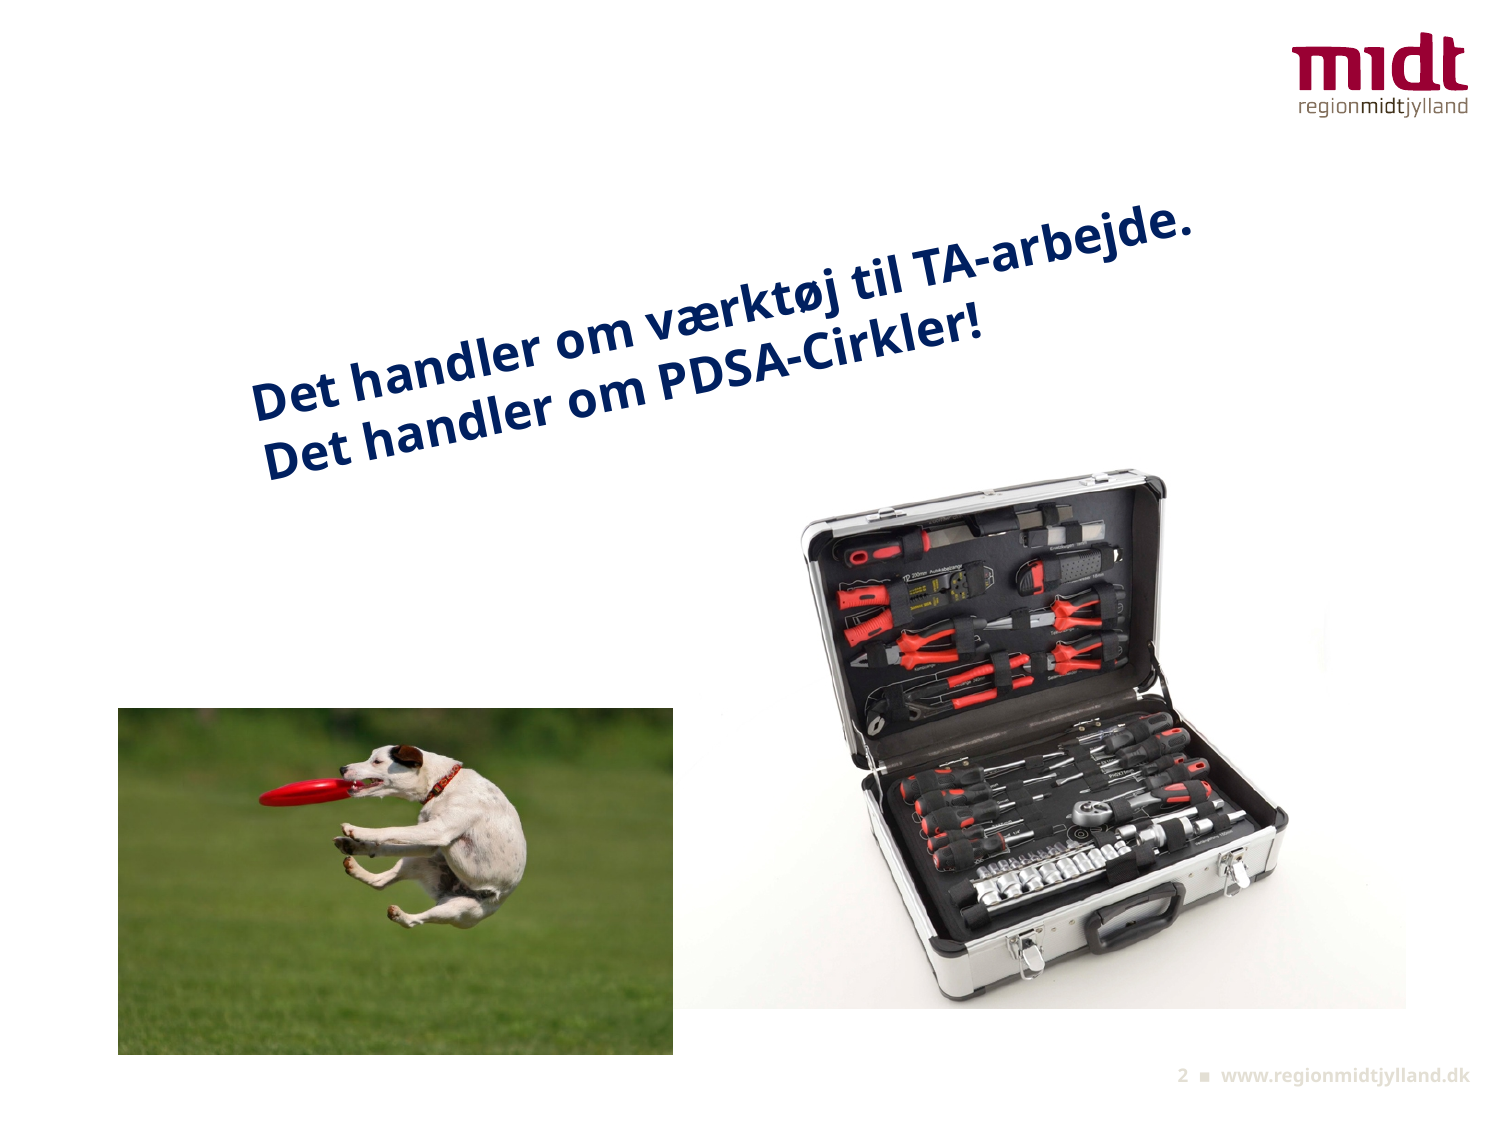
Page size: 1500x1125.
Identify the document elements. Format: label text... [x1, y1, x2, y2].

picture [118, 456, 1406, 1055]
text_box Det handler om værktøj til TA-arbejde. Det handler om PDSA-Cirkler! [229, 171, 1238, 501]
footer 2 ▪ www.regionmidtjylland.dk [1088, 1038, 1471, 1090]
